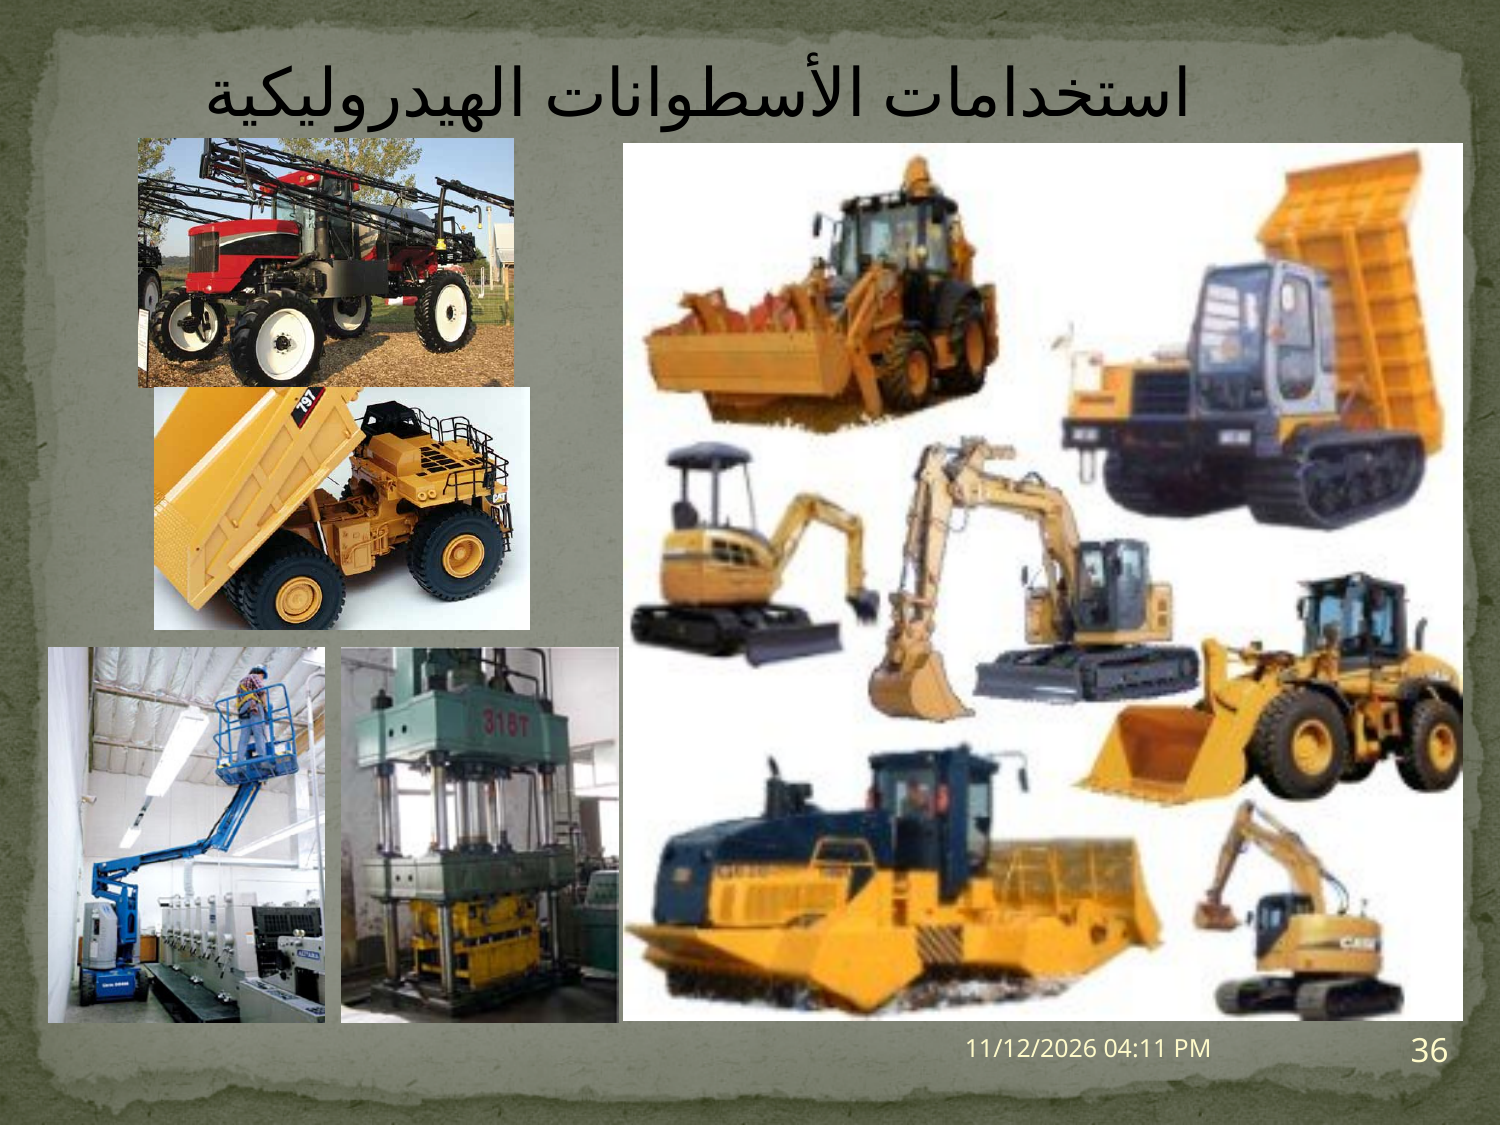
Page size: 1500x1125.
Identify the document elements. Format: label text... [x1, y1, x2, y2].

picture [138, 138, 530, 630]
picture [623, 143, 1463, 1021]
picture [341, 647, 619, 1023]
picture [48, 647, 325, 1023]
slide_number 36 [1379, 1014, 1480, 1089]
slide_number 28 كانون الثاني، 15 [950, 1031, 1375, 1081]
text_box استخدامات الأسطوانات الهيدروليكية [189, 42, 1209, 138]
